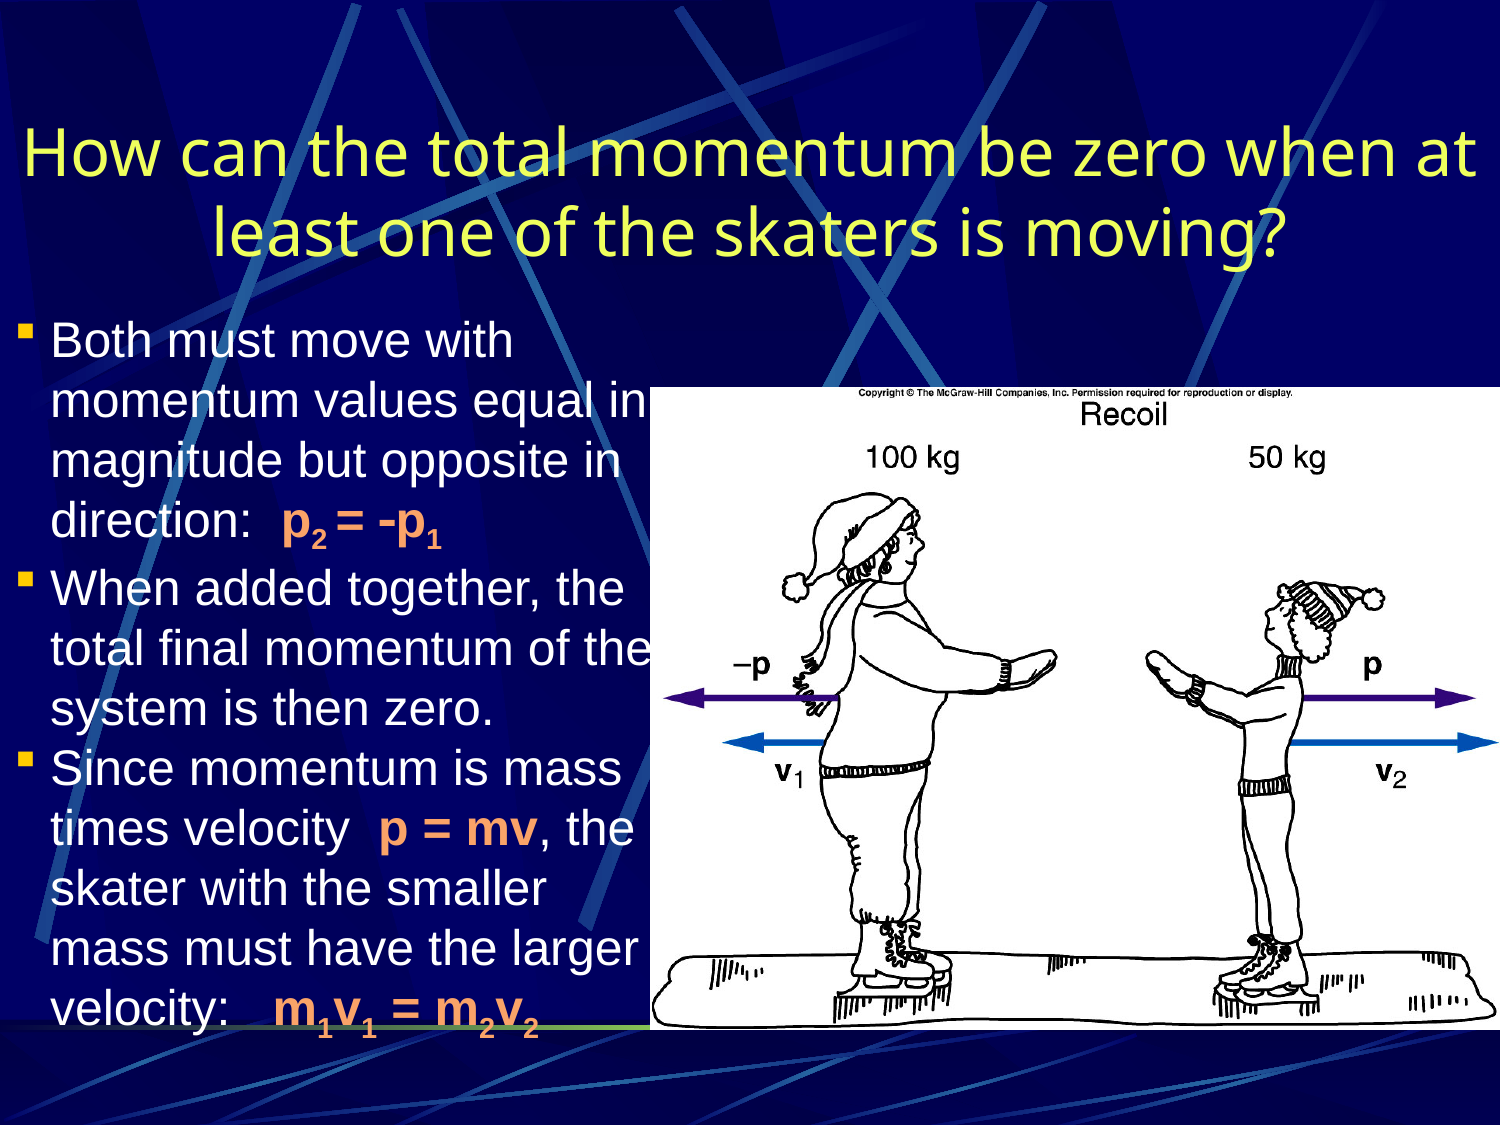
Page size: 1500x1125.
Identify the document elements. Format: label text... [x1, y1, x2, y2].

picture [649, 387, 1500, 1030]
title How can the total momentum be zero when at least one of the skaters is moving? [0, 102, 1500, 278]
text_box Both must move with momentum values equal in magnitude but opposite in direction: p2 = p1 When added together, the total final momentum of the system is then zero. Since momentum is mass times velocity p = mv, the skater with the smaller mass must have the larger velocity: m1v1 = m2v2 [0, 299, 675, 1052]
